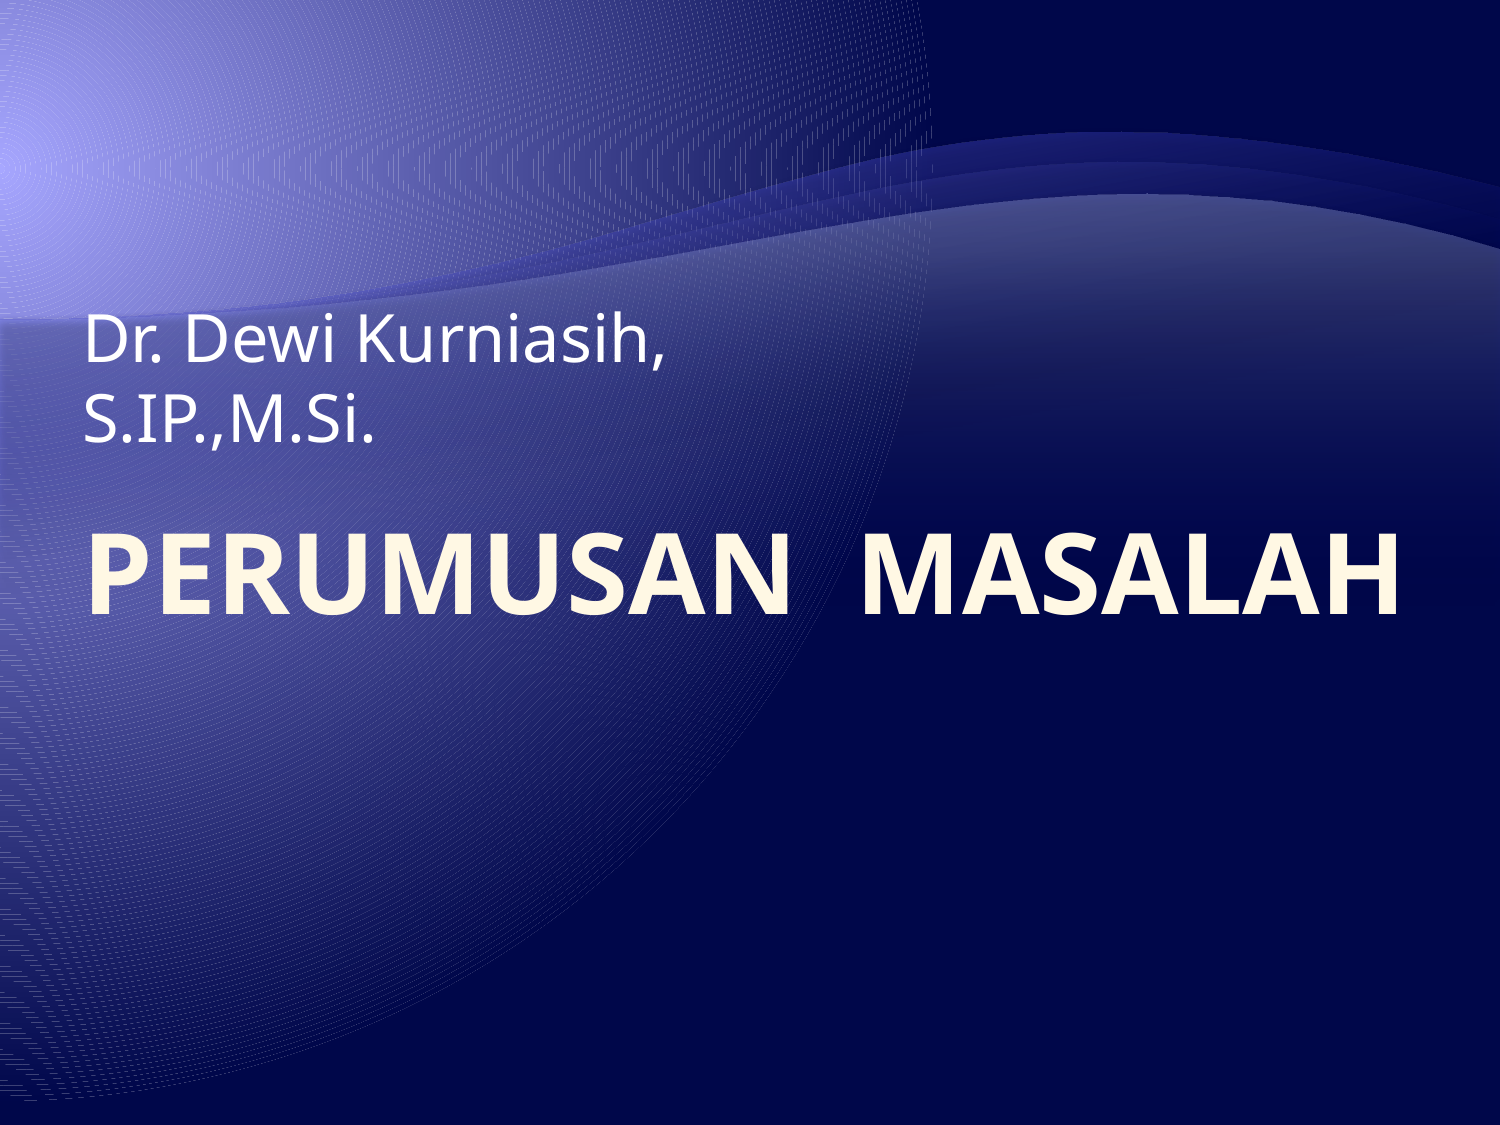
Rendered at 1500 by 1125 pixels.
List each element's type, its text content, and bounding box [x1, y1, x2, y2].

subtitle Dr. Dewi Kurniasih, S.IP.,M.Si. [82, 255, 920, 456]
title Perumusan masalah [82, 502, 1433, 858]
